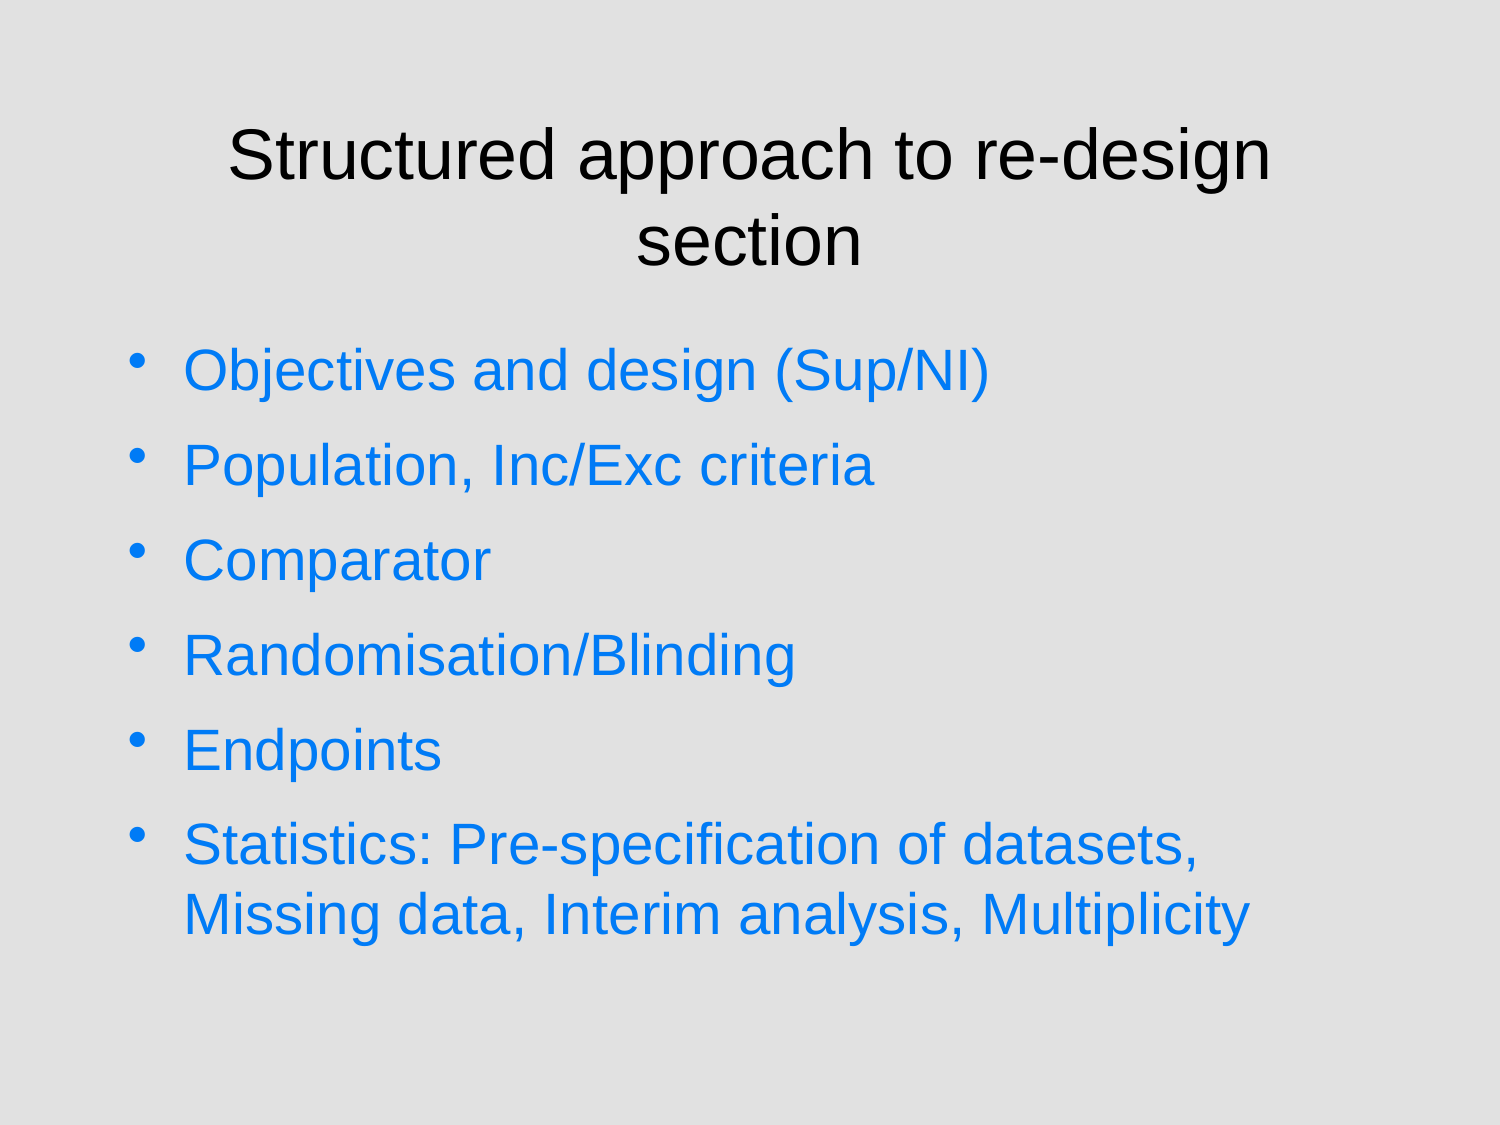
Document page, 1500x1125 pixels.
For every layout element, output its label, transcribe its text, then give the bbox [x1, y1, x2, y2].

title Structured approach to re-design section [112, 99, 1388, 288]
list Objectives and design (Sup/NI) Population, Inc/Exc criteria Comparator Randomisation/Blinding Endpoints Statistics: Pre-specification of datasets, Missing data, Interim analysis, Multiplicity [112, 324, 1388, 1001]
